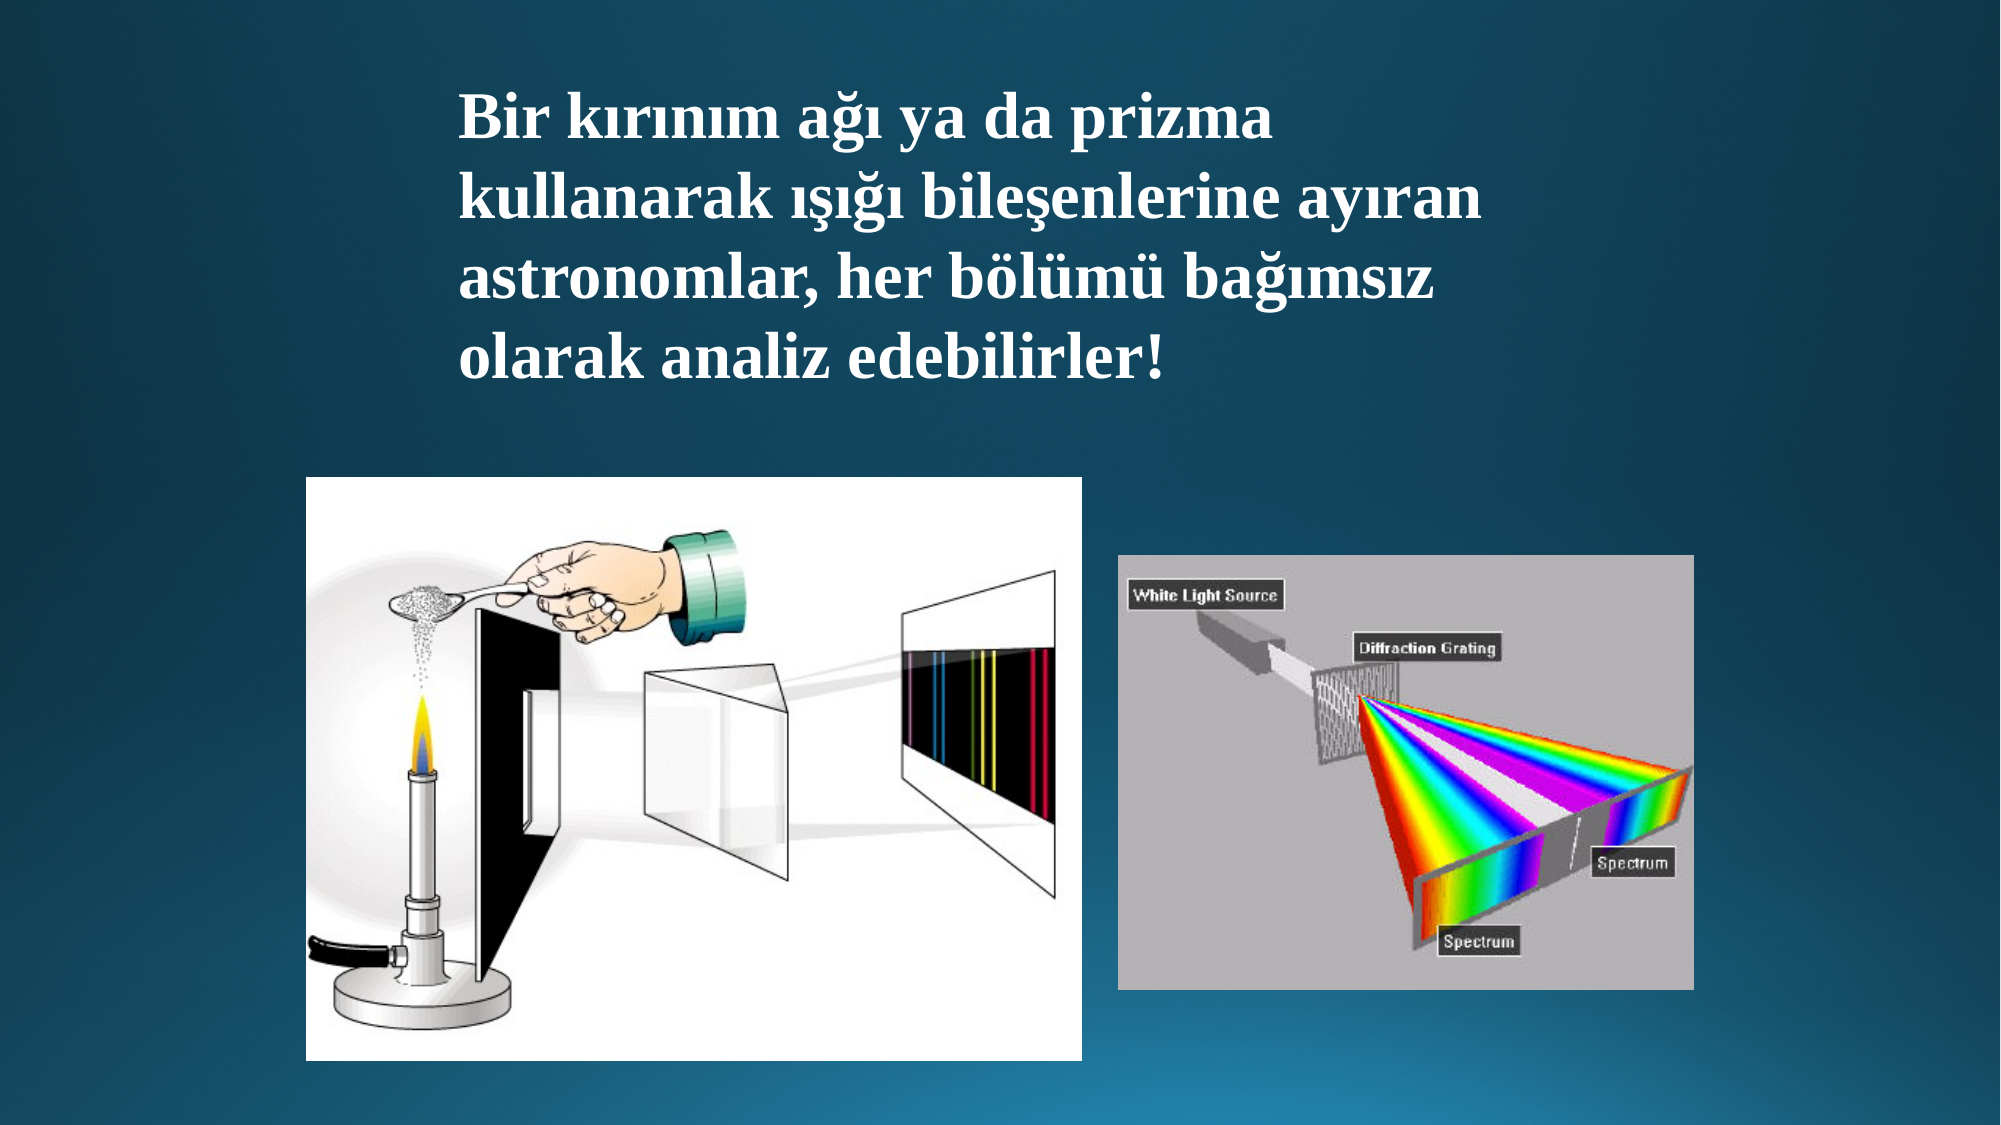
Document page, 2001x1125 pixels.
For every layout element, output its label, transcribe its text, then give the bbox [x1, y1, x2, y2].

picture [0, 0, 2001, 1125]
text_box Bir kırınım ağı ya da prizma kullanarak ışığı bileşenlerine ayıran astronomlar, her bölümü bağımsız olarak analiz edebilirler! [443, 64, 1594, 400]
